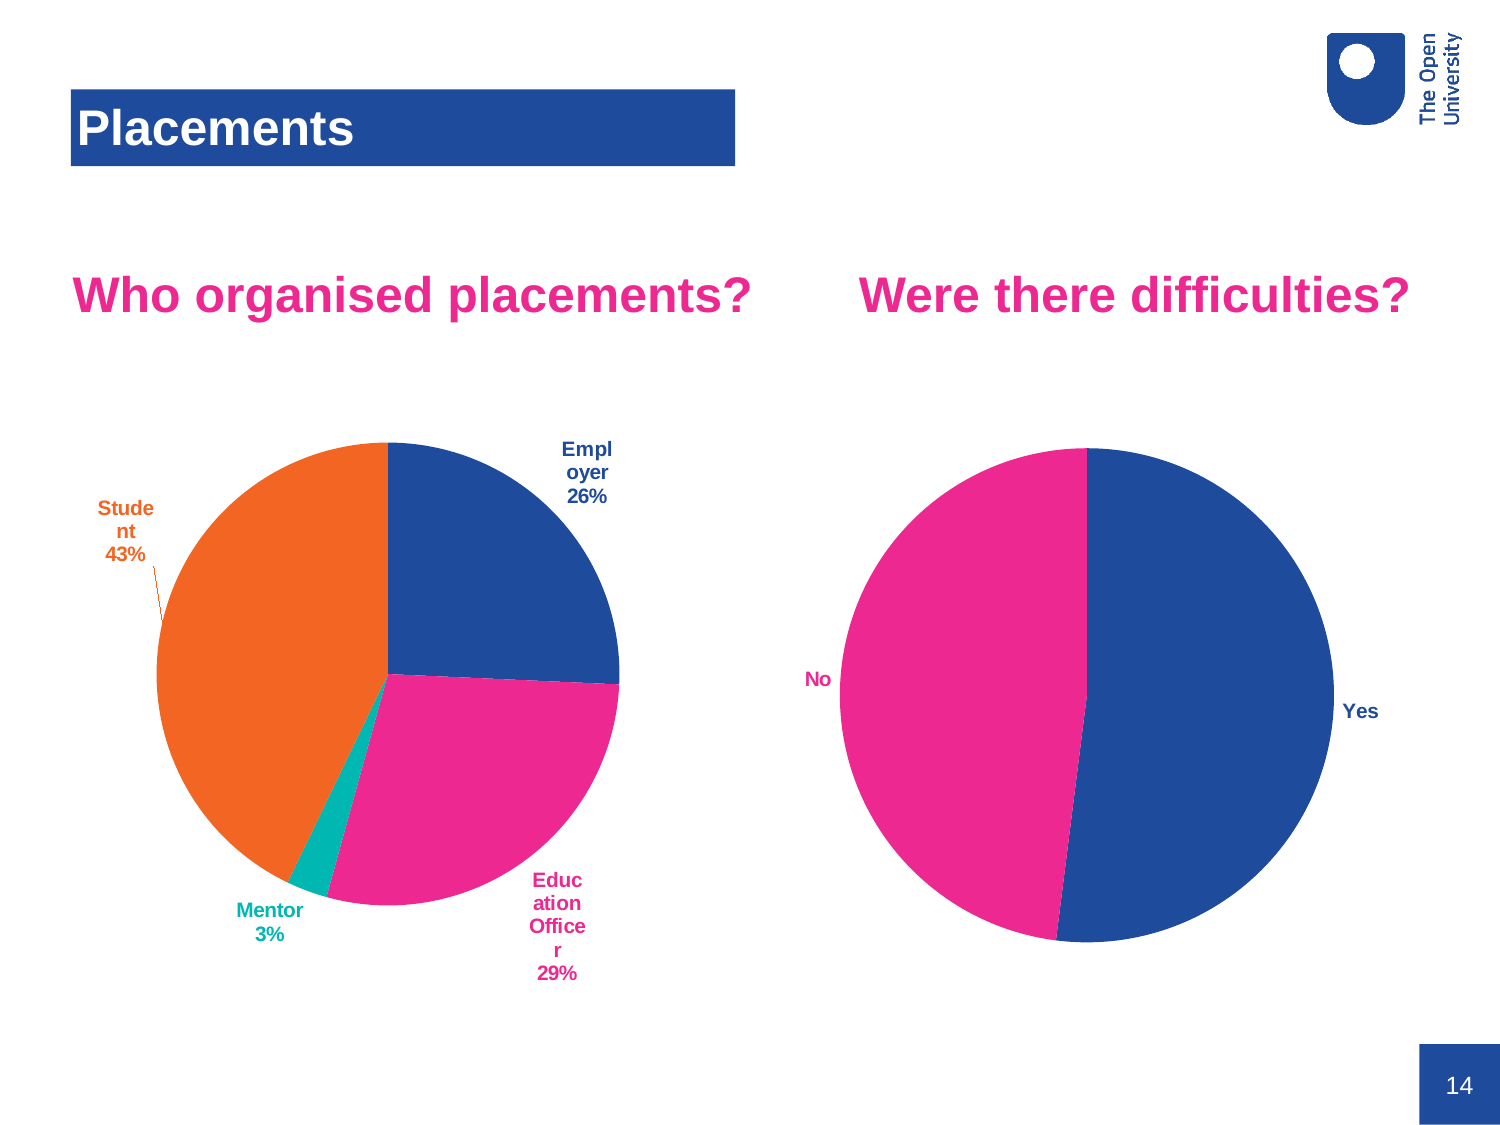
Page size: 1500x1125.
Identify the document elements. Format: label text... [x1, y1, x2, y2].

text_box Were there difficulties? [844, 255, 1427, 331]
text_box Who organised placements? [57, 255, 838, 331]
chart [63, 370, 1500, 1019]
title Placements [70, 89, 736, 167]
picture [1327, 32, 1462, 125]
